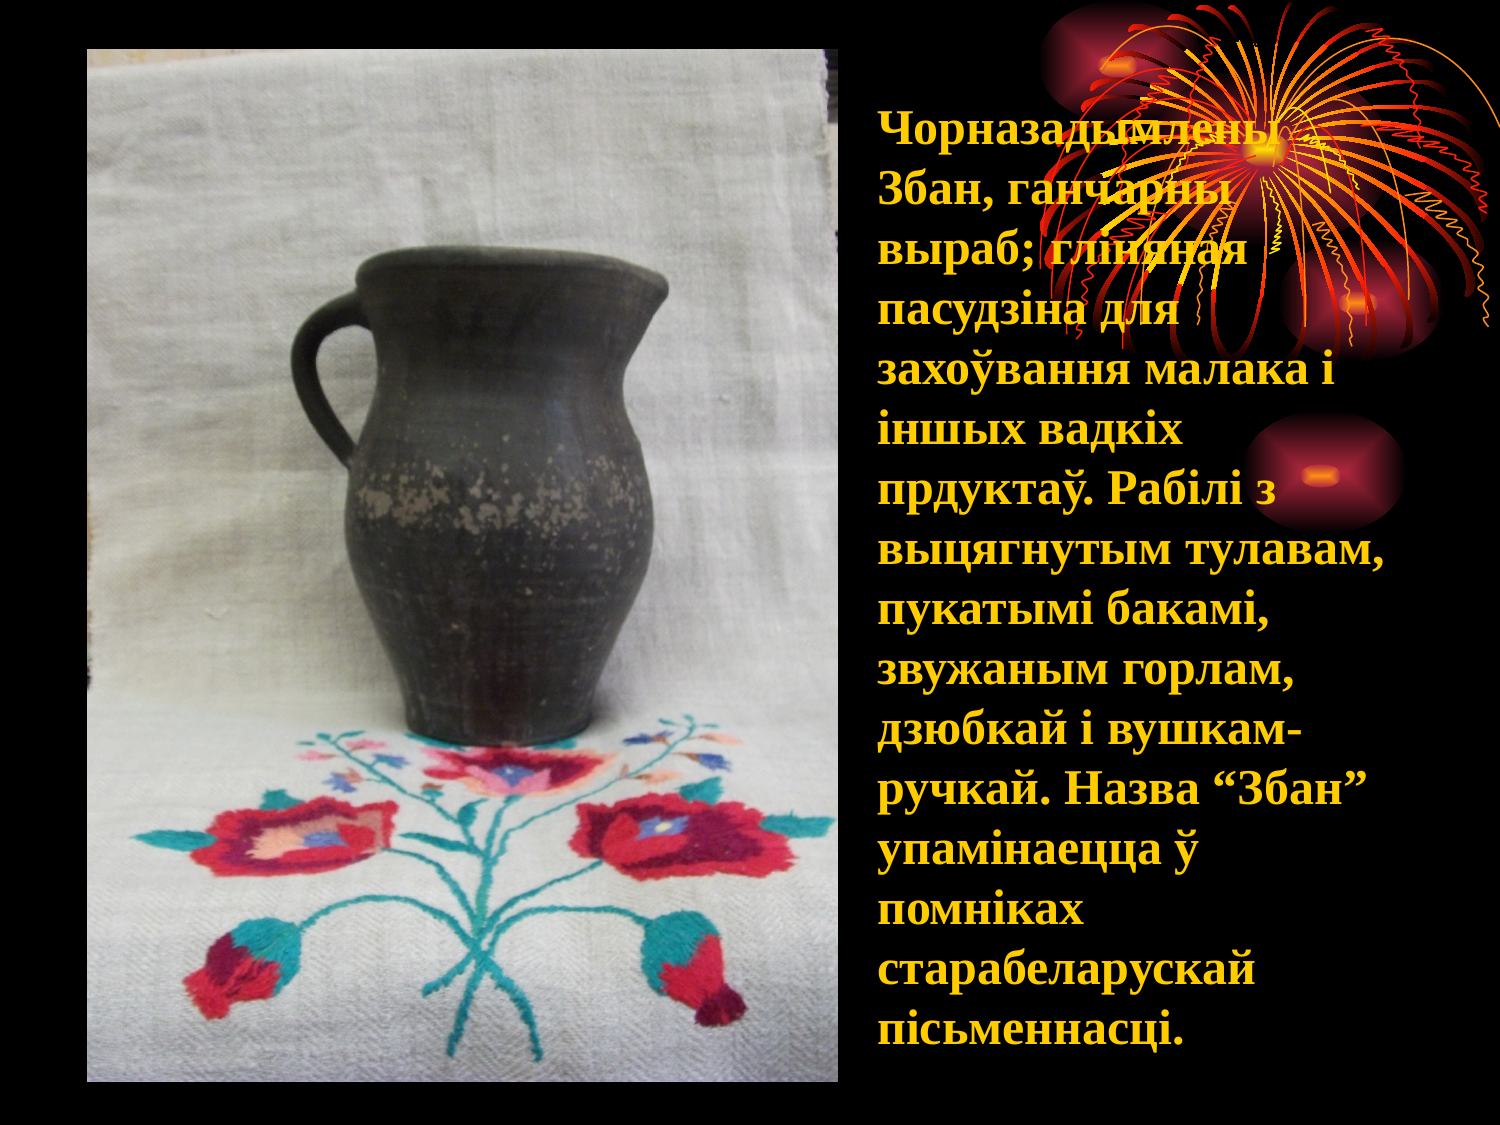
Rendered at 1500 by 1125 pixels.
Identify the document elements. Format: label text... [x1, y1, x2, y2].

picture [87, 49, 838, 1082]
text_box Чорназадымлены Збан, ганчарны выраб; гліняная пасудзіна для захоўвання малака і іншых вадкіх прдуктаў. Рабілі з выцягнутым тулавам, пукатымі бакамі, звужаным горлам, дзюбкай і вушкам-ручкай. Назва “Збан” упамінаецца ў помніках старабеларускай пісьменнасці. [862, 87, 1413, 1063]
